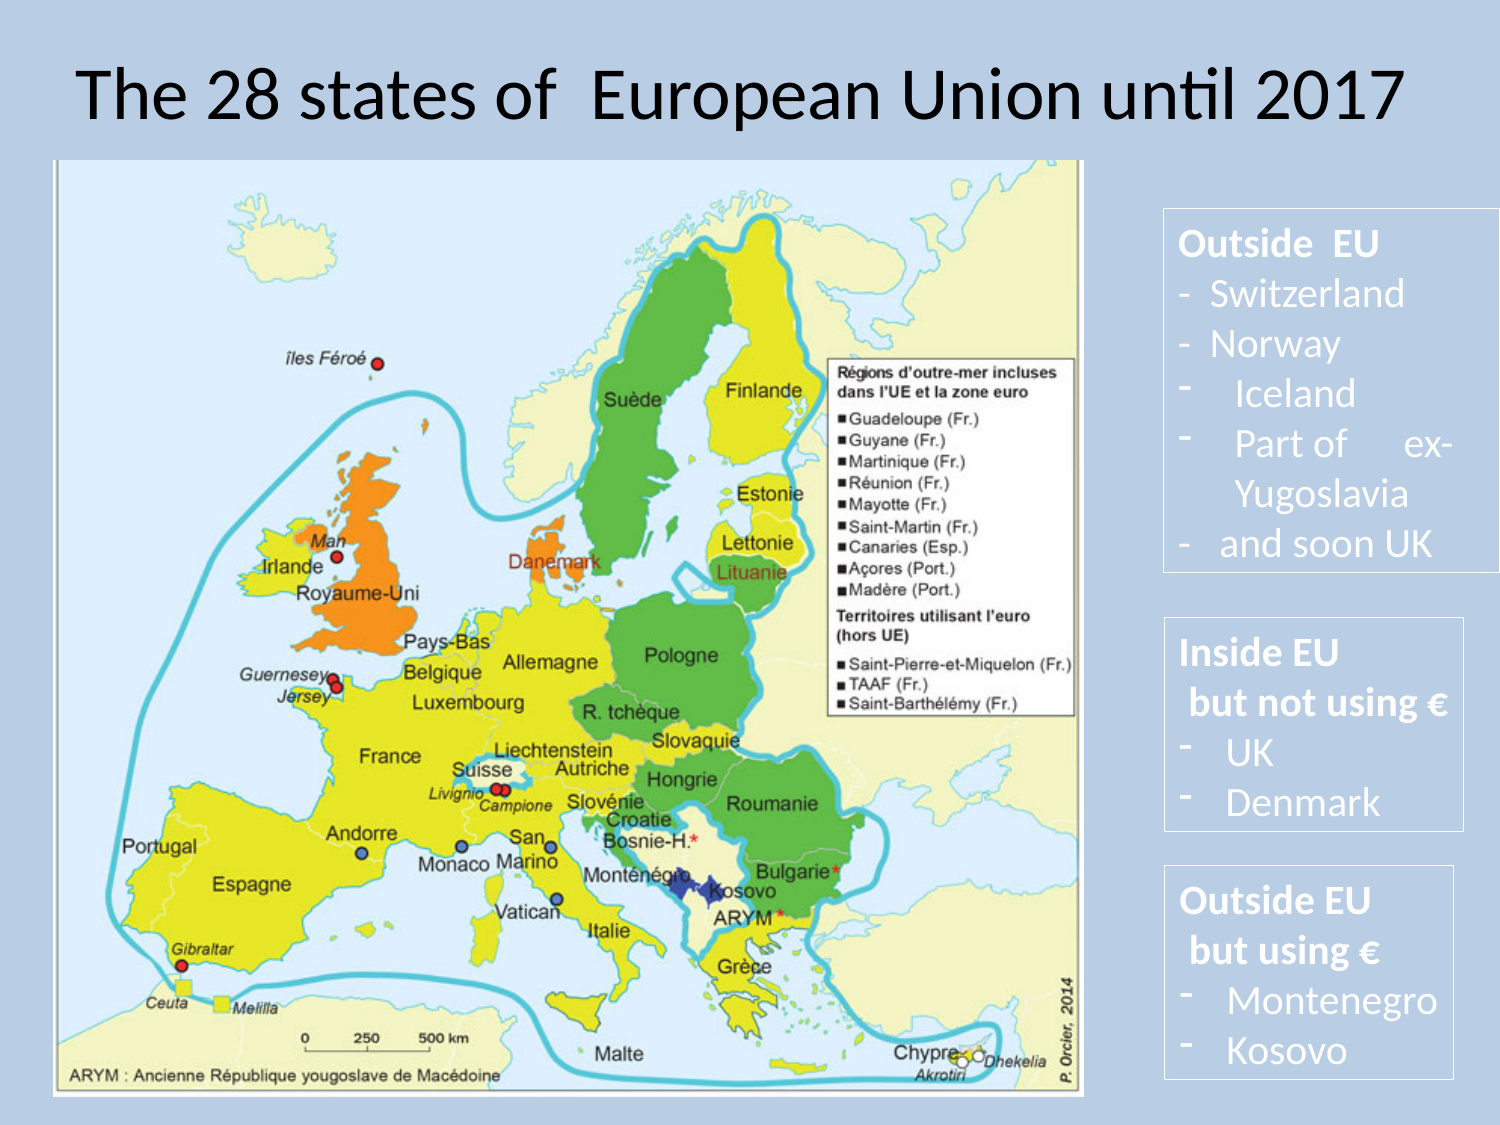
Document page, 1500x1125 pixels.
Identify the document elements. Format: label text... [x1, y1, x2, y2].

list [52, 160, 1085, 1097]
text_box Inside EU but not using € UK Denmark [1164, 617, 1464, 832]
text_box Outside EU - Switzerland - Norway Iceland Part of ex-Yugoslavia - and soon UK [1163, 208, 1500, 573]
text_box Outside EU but using € Montenegro Kosovo [1164, 865, 1454, 1080]
title The 28 states of European Union until 2017 [29, 0, 1455, 183]
